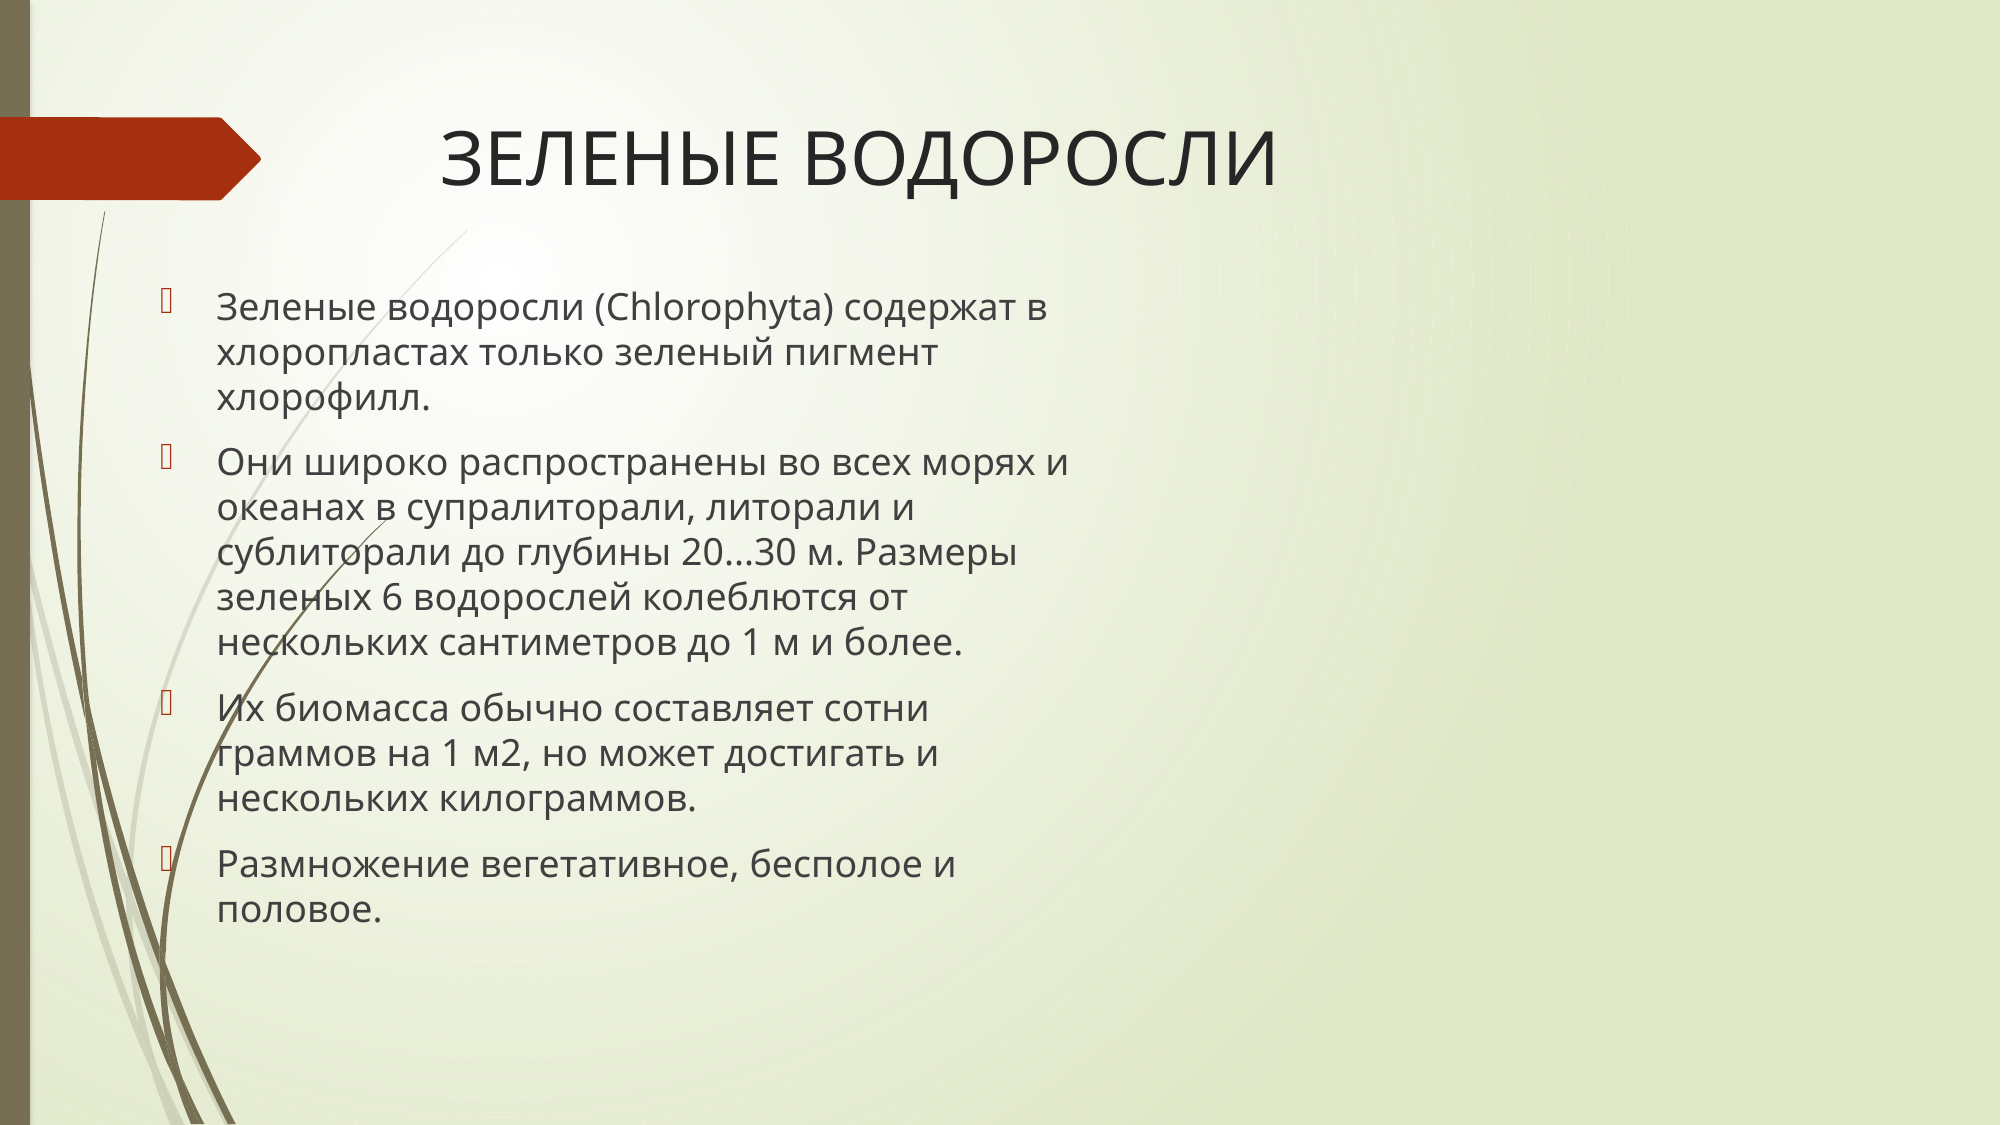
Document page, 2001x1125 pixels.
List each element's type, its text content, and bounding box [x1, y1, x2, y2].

list Зеленые водоросли (Chlorophyta) содержат в хлоропластах только зеленый пигмент хлорофилл. Они широко распространены во всех морях и океанах в супралиторали, литорали и сублиторали до глубины 20...30 м. Размеры зеленых 6 водорослей колеблются от нескольких сантиметров до 1 м и более. Их биомасса обычно составляет сотни граммов на 1 м2, но может достигать и нескольких килограммов. Размножение вегетативное, бесполое и половое. [145, 275, 1110, 1066]
title ЗЕЛЕНЫЕ ВОДОРОСЛИ [425, 102, 1888, 313]
